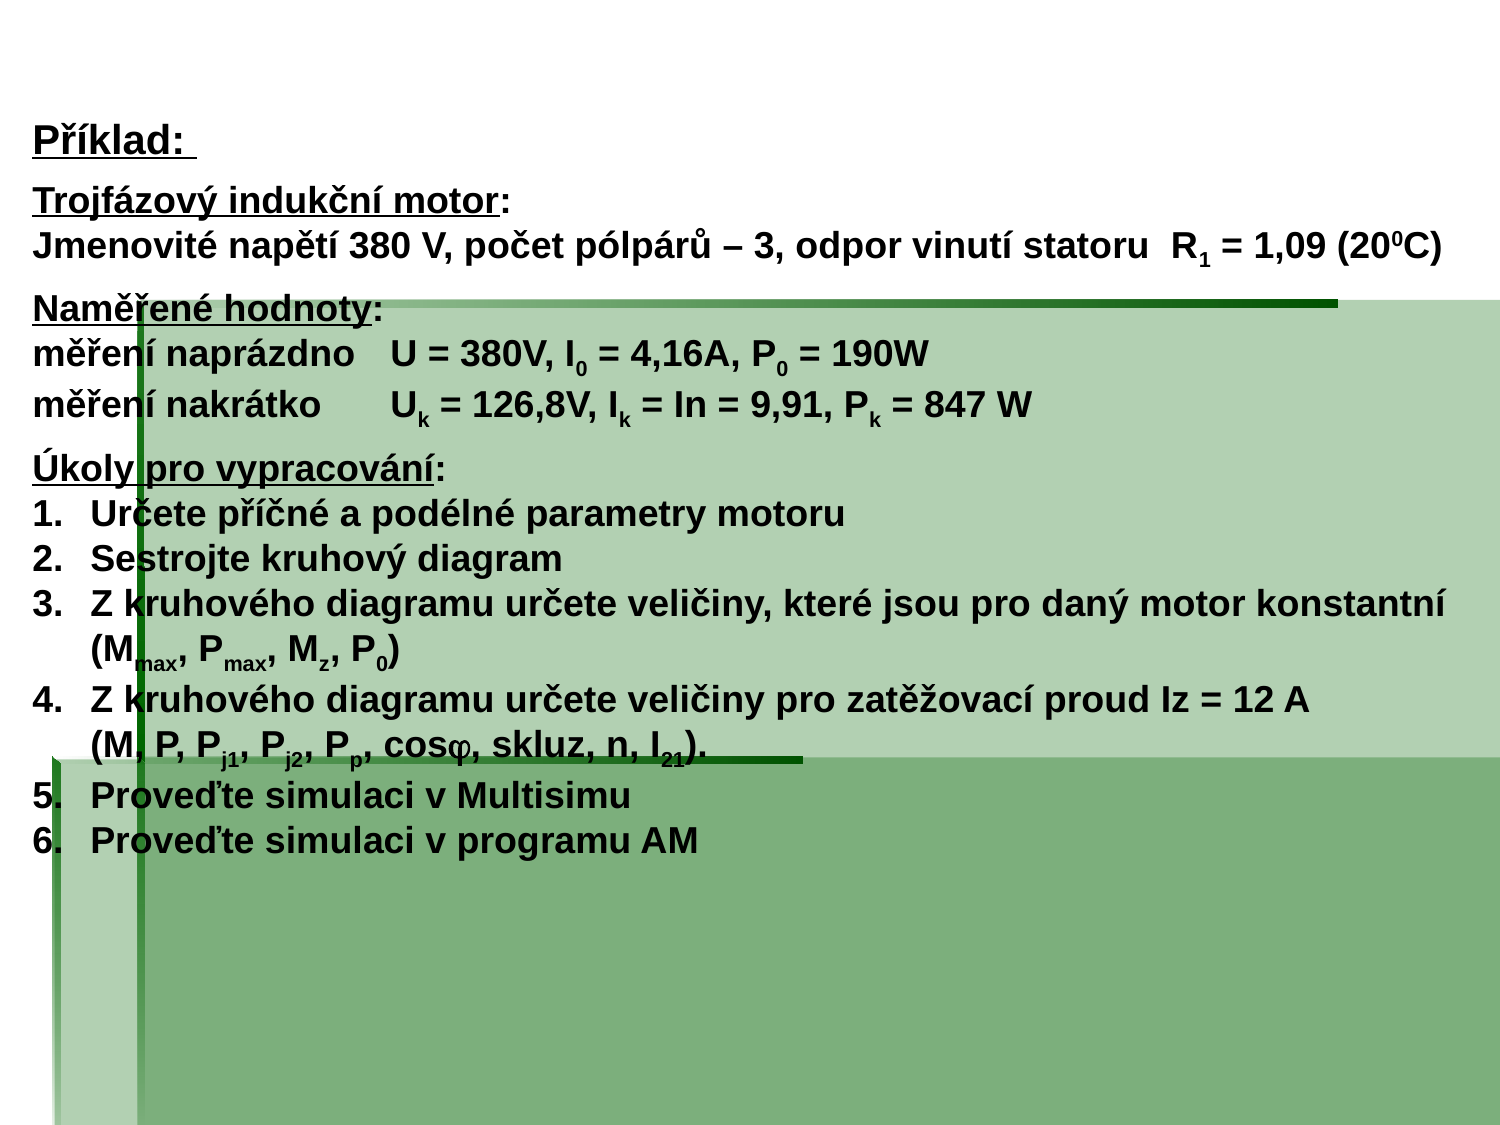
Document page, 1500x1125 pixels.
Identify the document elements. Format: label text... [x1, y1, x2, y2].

text_box Příklad: Trojfázový indukční motor: Jmenovité napětí 380 V, počet pólpárů – 3, odpor vinutí statoru R1 = 1,09 (200C) Naměřené hodnoty: měření naprázdno U = 380V, I0 = 4,16A, P0 = 190W měření nakrátko Uk = 126,8V, Ik = In = 9,91, Pk = 847 W Úkoly pro vypracování: 1. Určete příčné a podélné parametry motoru 2. Sestrojte kruhový diagram 3. Z kruhového diagramu určete veličiny, které jsou pro daný motor konstantní (Mmax, Pmax, Mz, P0) 4. Z kruhového diagramu určete veličiny pro zatěžovací proud Iz = 12 A (M, P, Pj1, Pj2, Pp, cos, skluz, n, I21). 5. Proveďte simulaci v Multisimu 6. Proveďte simulaci v programu AM [17, 105, 1489, 869]
